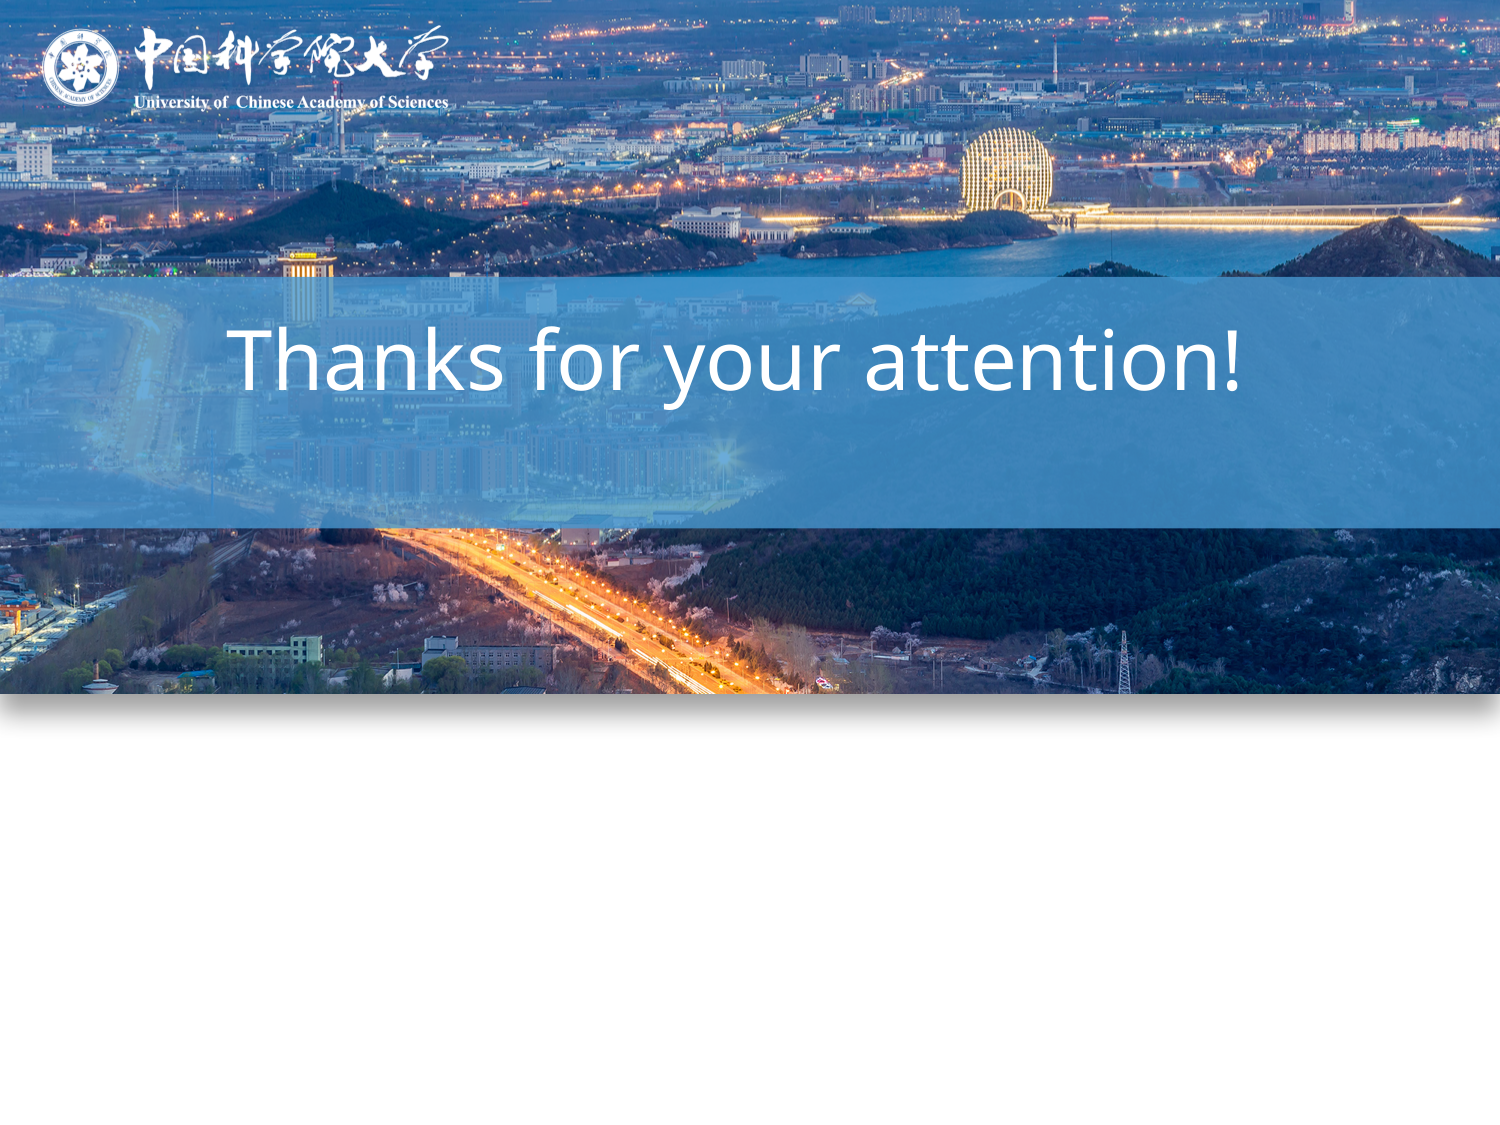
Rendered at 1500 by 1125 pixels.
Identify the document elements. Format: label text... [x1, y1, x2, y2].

list Thanks for your attention! [137, 299, 1334, 518]
picture [0, 529, 1500, 694]
picture [932, 258, 946, 264]
picture [0, 0, 1500, 276]
